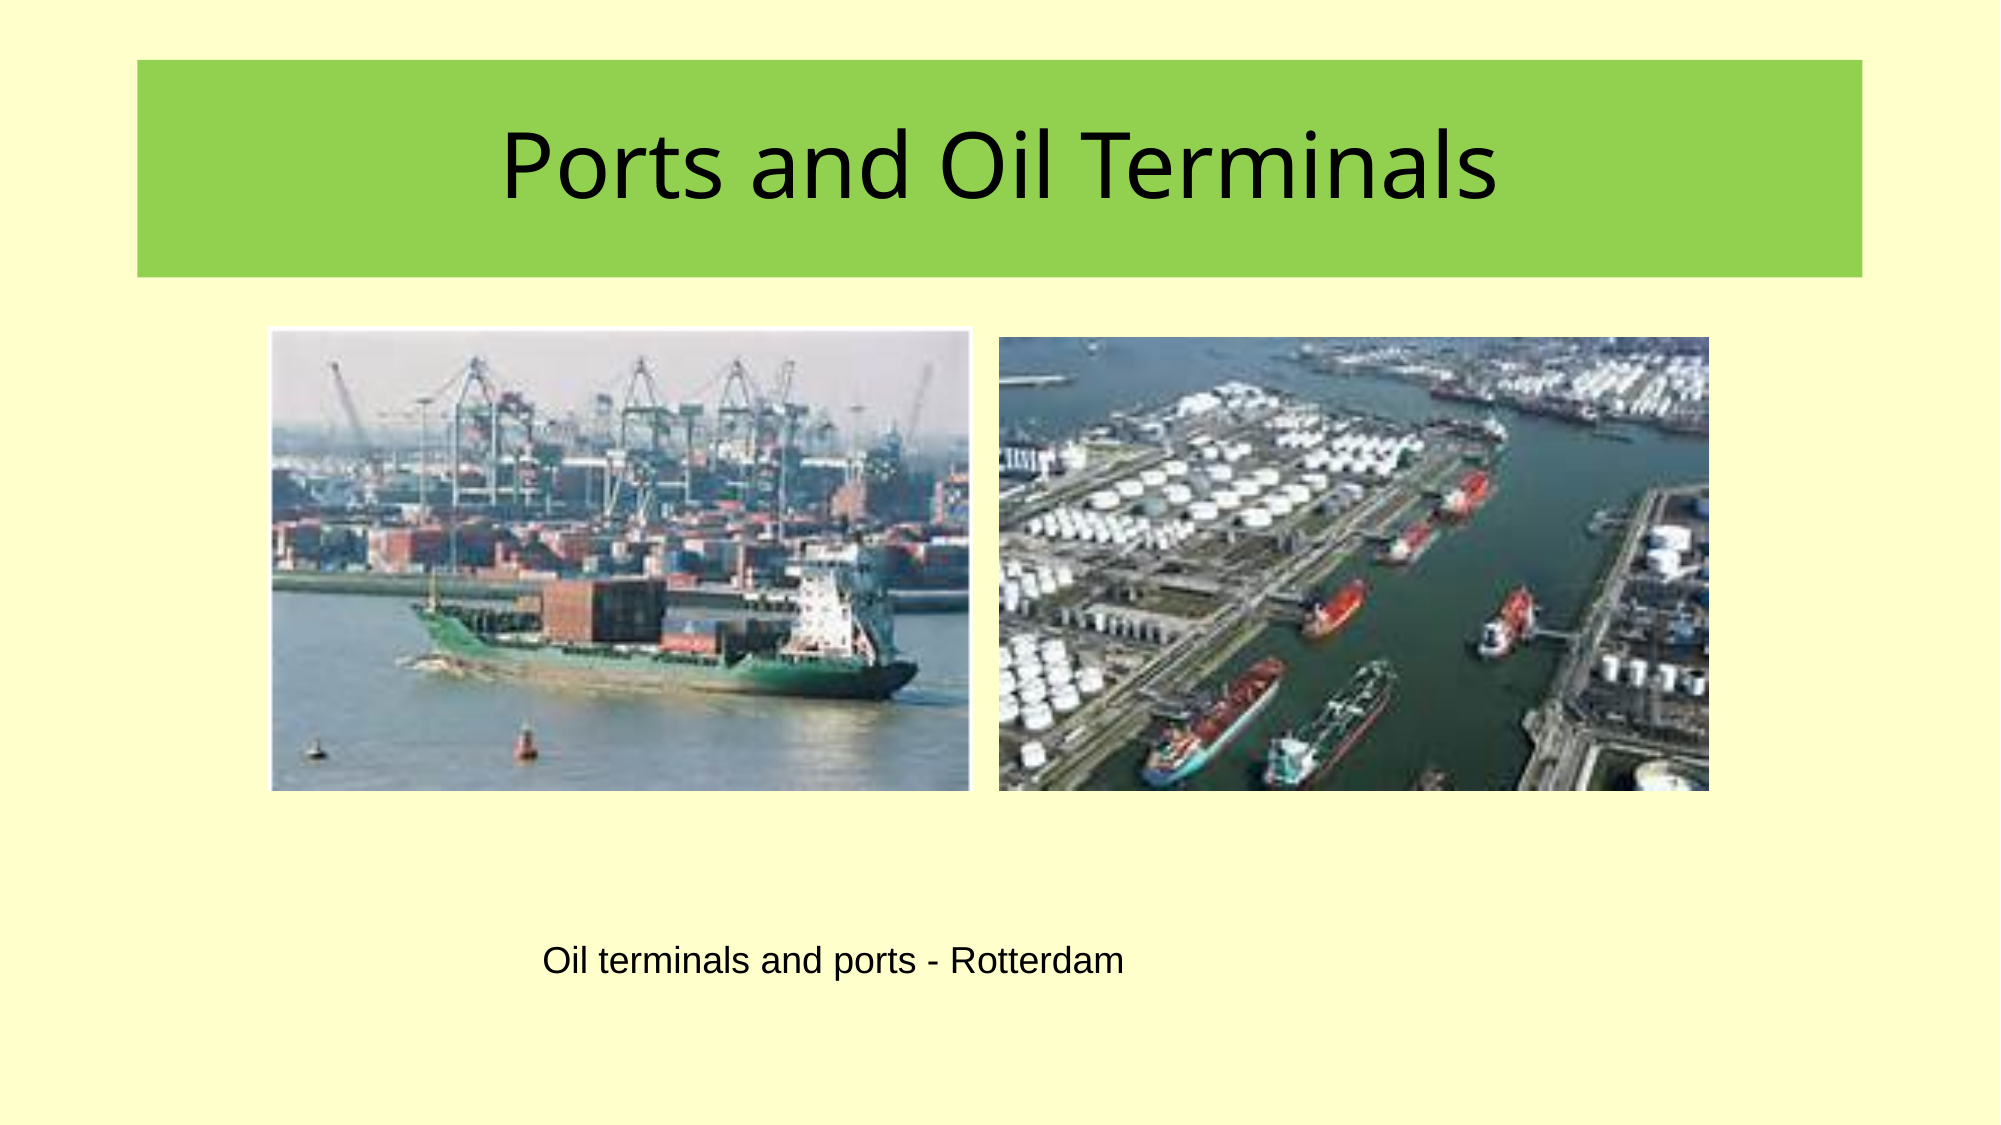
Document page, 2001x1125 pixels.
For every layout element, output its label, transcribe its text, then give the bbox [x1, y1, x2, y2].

text_box Oil terminals and ports - Rotterdam [527, 928, 1520, 989]
picture [999, 337, 1709, 791]
title Ports and Oil Terminals [137, 59, 1863, 278]
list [267, 326, 973, 791]
